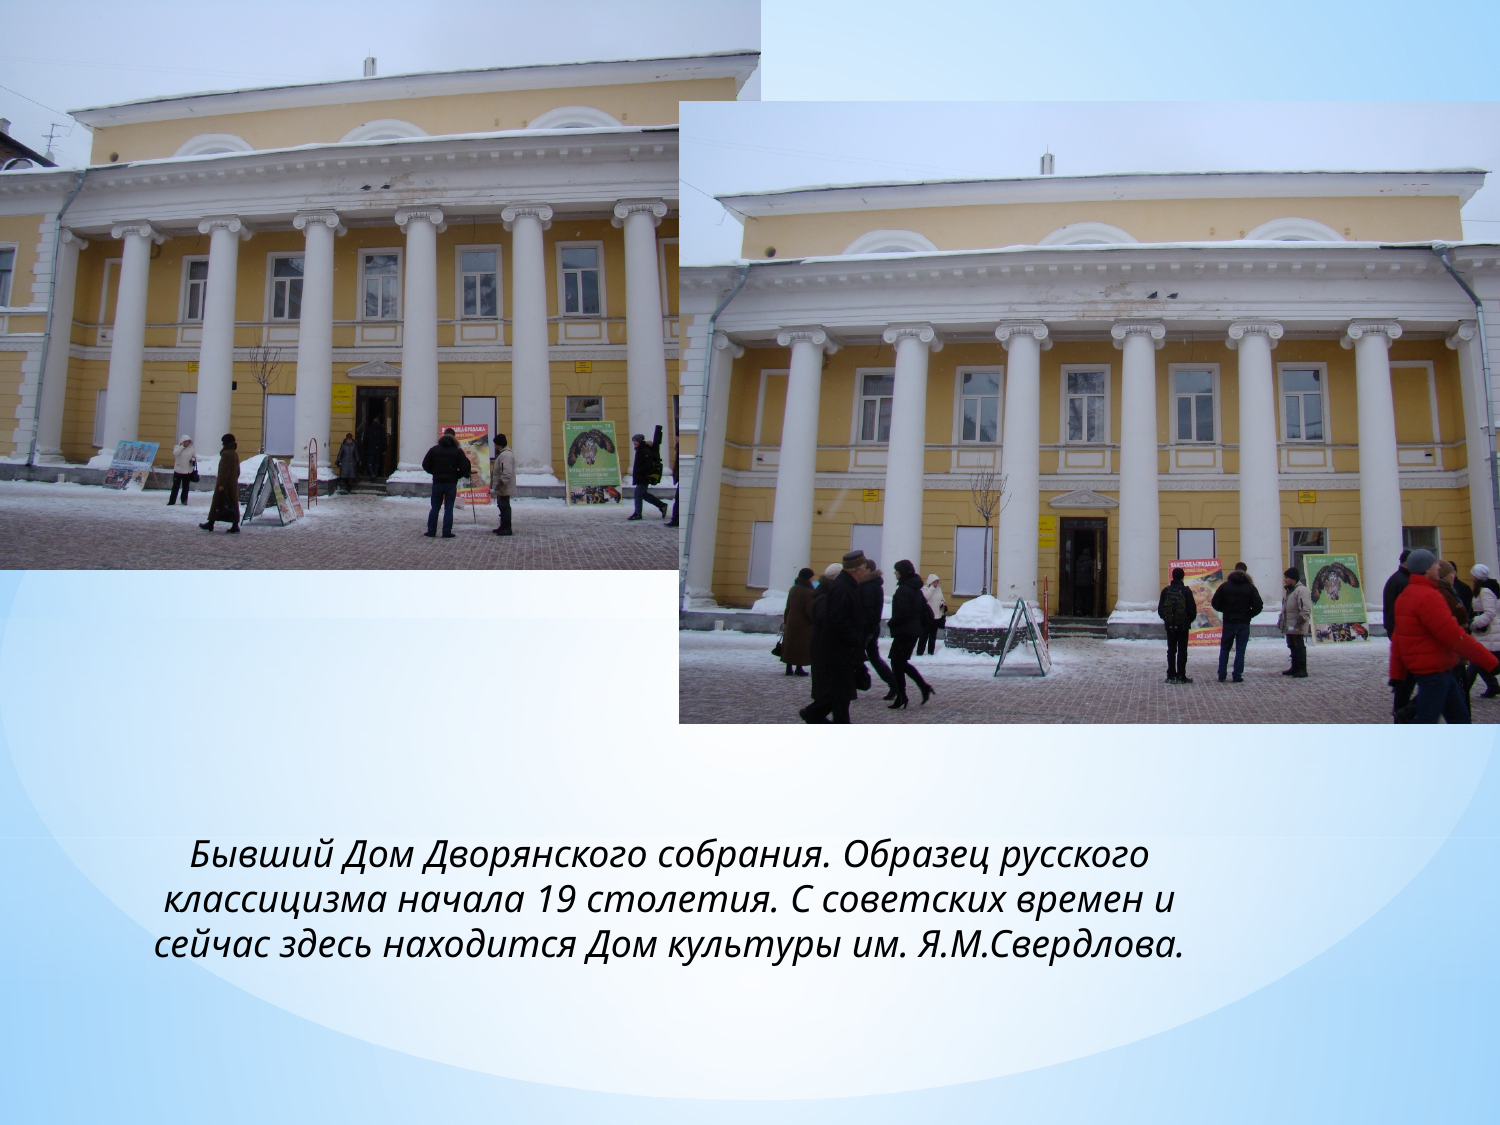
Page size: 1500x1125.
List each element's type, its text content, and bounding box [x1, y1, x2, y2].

title Бывший Дом Дворянского собрания. Образец русского классицизма начала 19 столетия. С советских времен и сейчас здесь находится Дом культуры им. Я.М.Свердлова. [135, 822, 1205, 1010]
picture [678, 101, 1500, 724]
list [0, 0, 761, 571]
